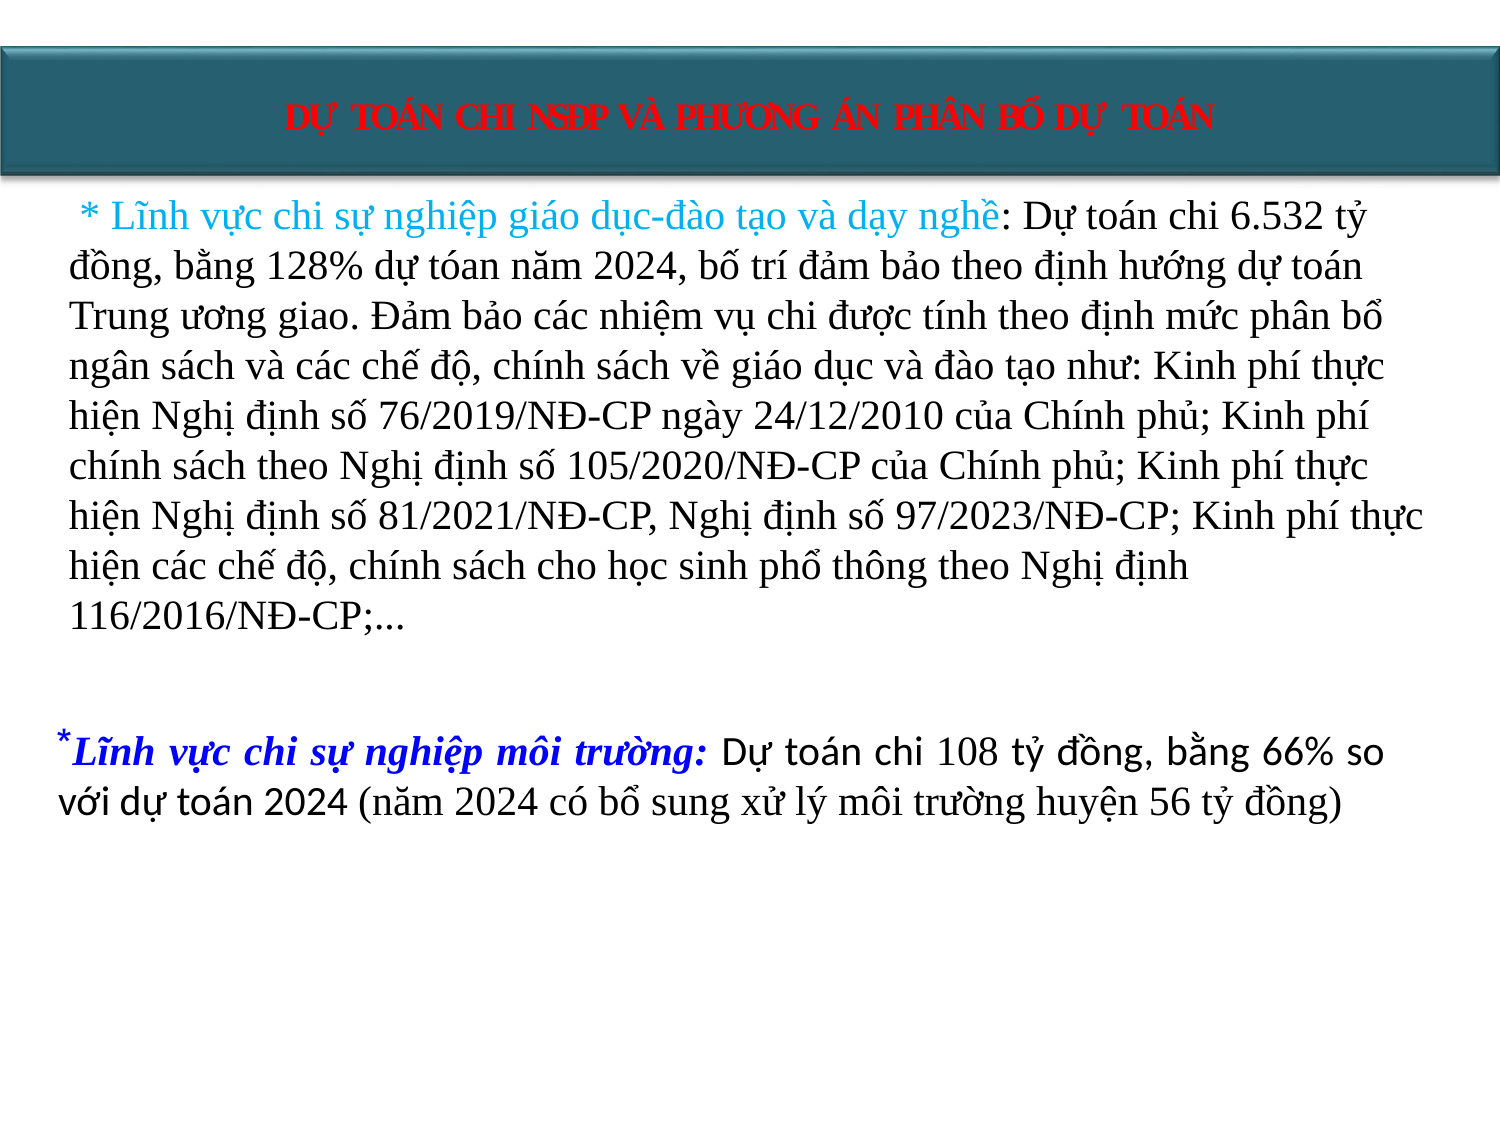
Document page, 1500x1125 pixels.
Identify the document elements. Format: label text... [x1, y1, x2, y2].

text_box DỰ TOÁN CHI NSĐP VÀ PHƯƠNG ÁN PHÂN BỔ DỰ TOÁN [0, 46, 1500, 200]
list * Lĩnh vực chi sự nghiệp giáo dục-đào tạo và dạy nghề: Dự toán chi 6.532 tỷ đồng, bằng 128% dự tóan năm 2024, bố trí đảm bảo theo định hướng dự toán Trung ương giao. Đảm bảo các nhiệm vụ chi được tính theo định mức phân bổ ngân sách và các chế độ, chính sách về giáo dục và đào tạo như: Kinh phí thực hiện Nghị định số 76/2019/NĐ-CP ngày 24/12/2010 của Chính phủ; Kinh phí chính sách theo Nghị định số 105/2020/NĐ-CP của Chính phủ; Kinh phí thực hiện Nghị định số 81/2021/NĐ-CP, Nghị định số 97/2023/NĐ-CP; Kinh phí thực hiện các chế độ, chính sách cho học sinh phổ thông theo Nghị định 116/2016/NĐ-CP;... [68, 200, 1432, 693]
text_box Lĩnh vực chi sự nghiệp môi trường: Dự toán chi 108 tỷ đồng, bằng 66% so với dự toán 2024 (năm 2024 có bổ sung xử lý môi trường huyện 56 tỷ đồng) [41, 716, 1401, 832]
